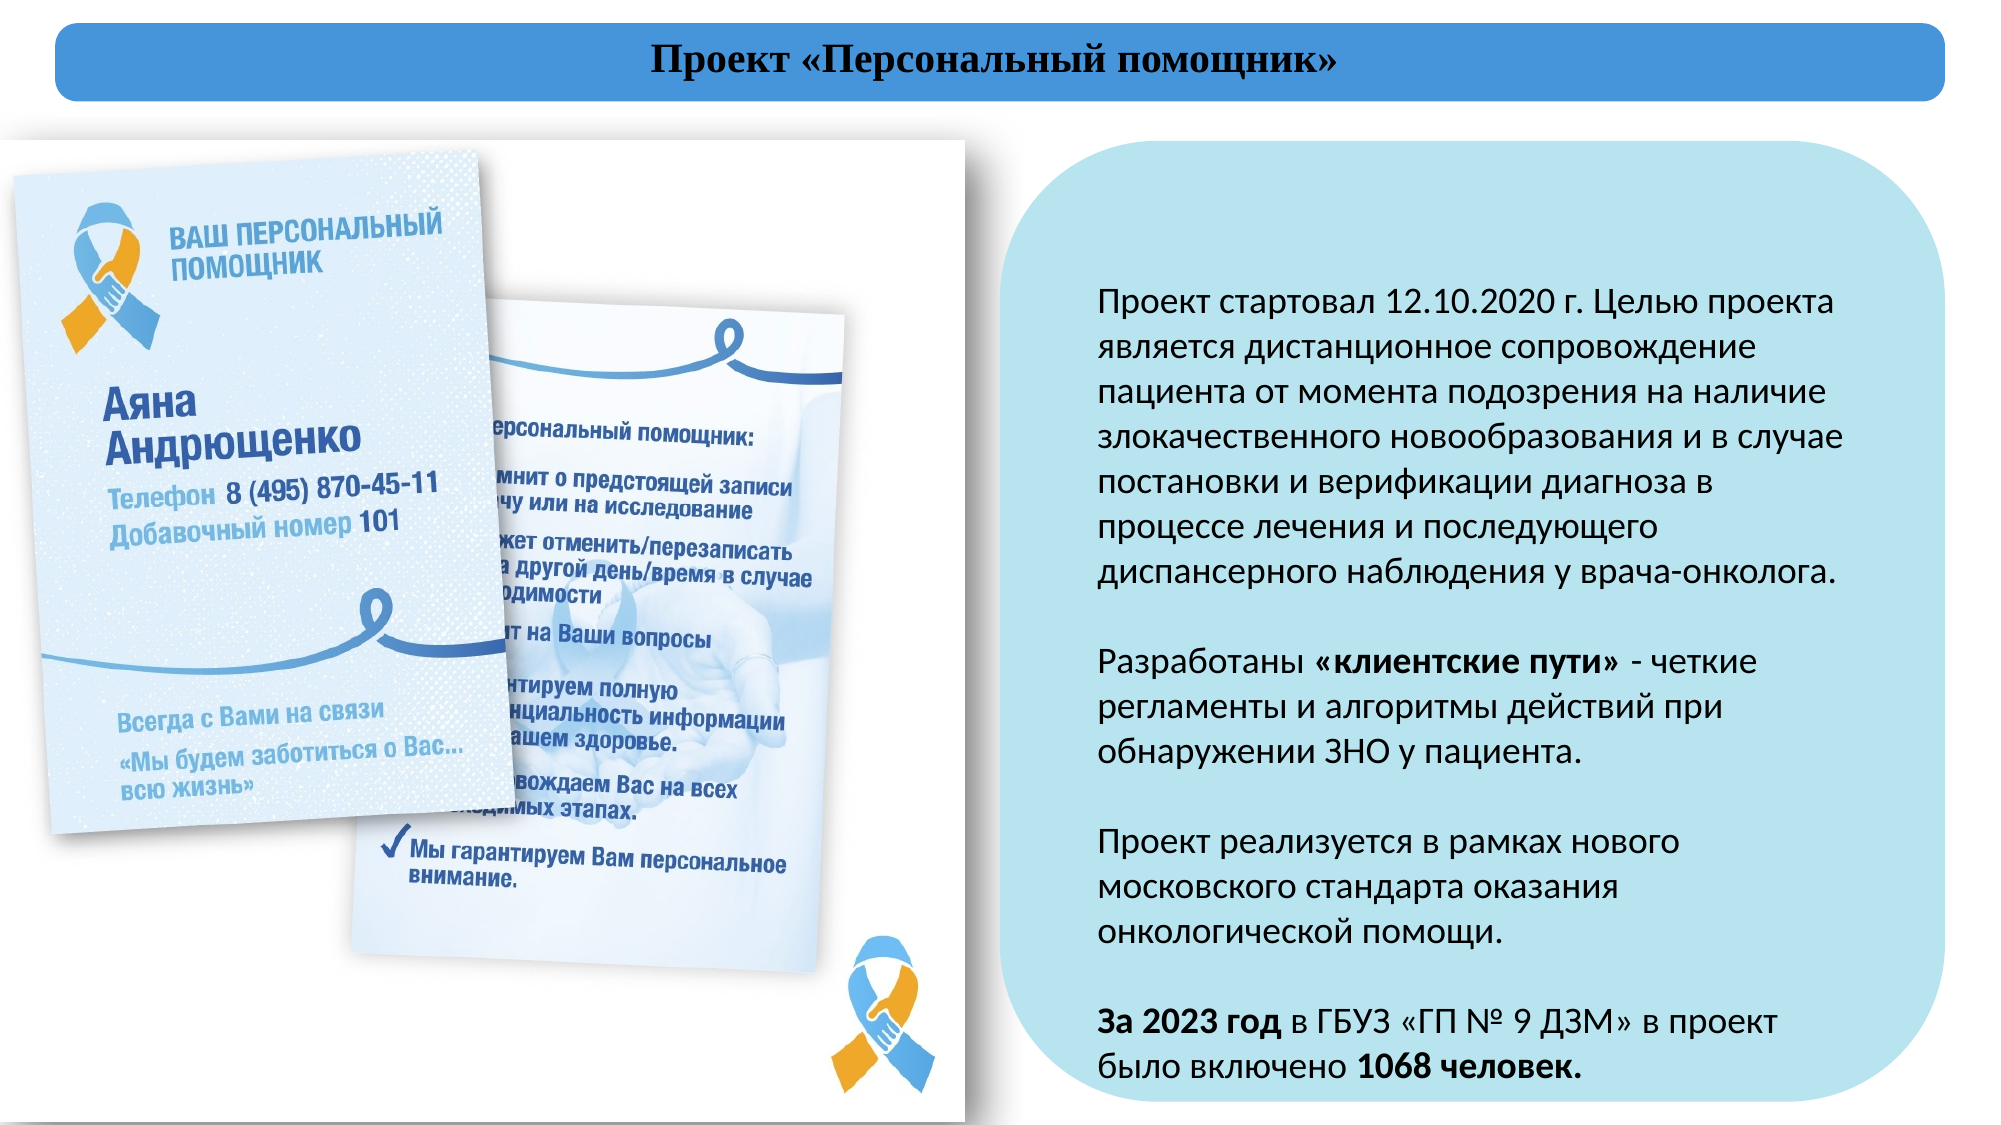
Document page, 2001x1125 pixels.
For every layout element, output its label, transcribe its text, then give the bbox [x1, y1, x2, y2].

text_box [1105, 1094, 1840, 1103]
title Проект «Персональный помощник» [137, 23, 1863, 95]
text_box Проект стартовал 12.10.2020 г. Целью проекта является дистанционное сопровождение пациента от момента подозрения на наличие злокачественного новообразования и в случае постановки и верификации диагноза в процессе лечения и последующего диспансерного наблюдения у врача-онколога. Разработаны «клиентские пути» - четкие регламенты и алгоритмы действий при обнаружении ЗНО у пациента. Проект реализуется в рамках нового московского стандарта оказания онкологической помощи. За 2023 год в ГБУЗ «ГП № 9 ДЗМ» в проект было включено 1068 человек. [1082, 268, 1874, 1094]
text_box [998, 139, 1946, 1084]
picture [0, 140, 965, 1122]
text_box [54, 22, 1946, 103]
